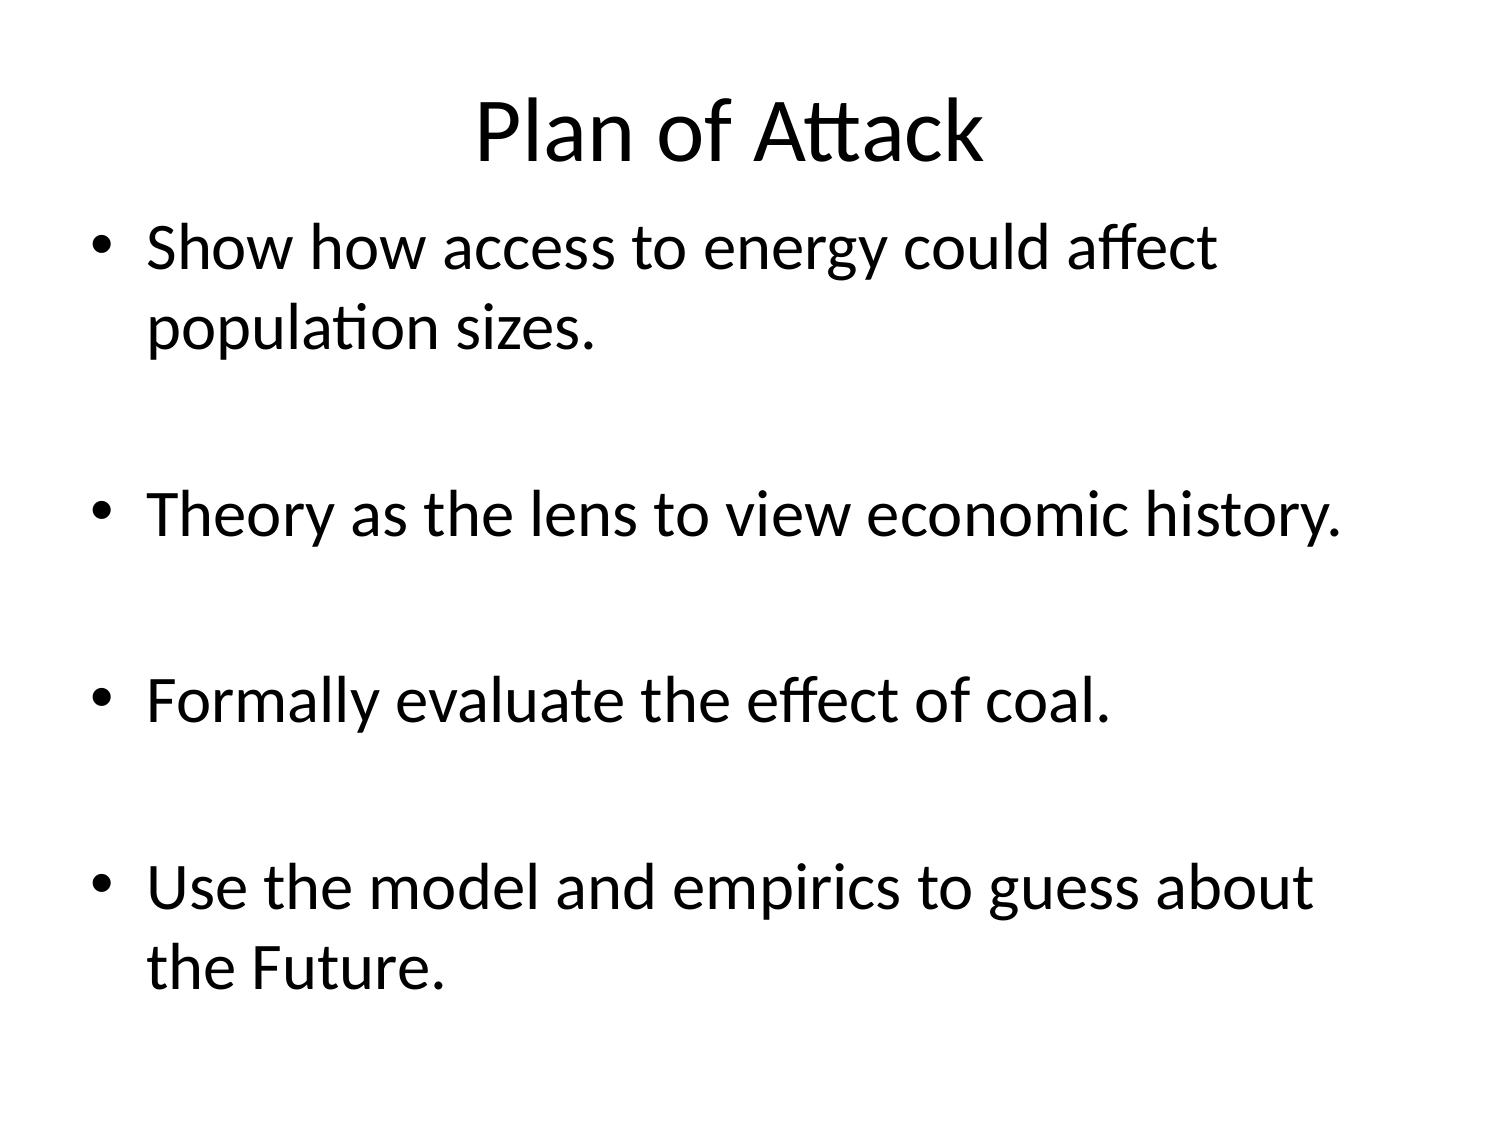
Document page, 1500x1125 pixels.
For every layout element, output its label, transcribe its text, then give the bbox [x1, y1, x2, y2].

list Show how access to energy could affect population sizes. Theory as the lens to view economic history. Formally evaluate the effect of coal. Use the model and empirics to guess about the Future. [75, 195, 1425, 982]
title Plan of Attack [55, 30, 1406, 219]
